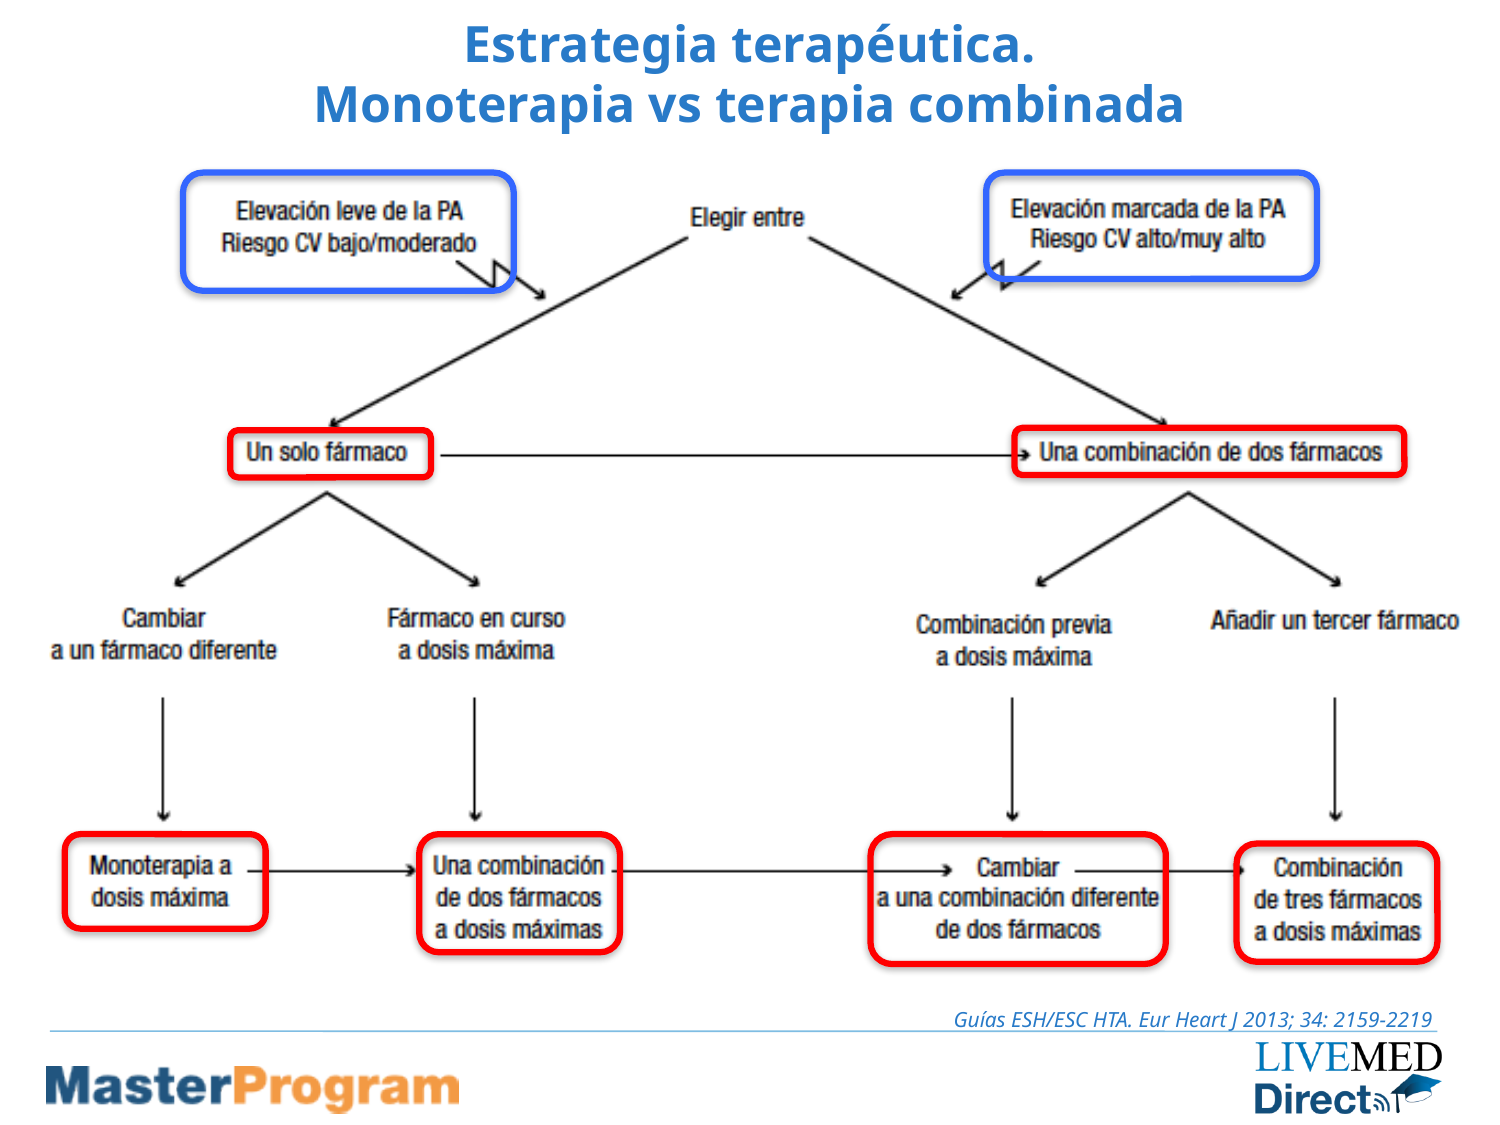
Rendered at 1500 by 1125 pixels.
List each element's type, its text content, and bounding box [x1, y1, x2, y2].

title Estrategia terapéutica. Monoterapia vs terapia combinada [0, 23, 1500, 121]
picture [1255, 1042, 1442, 1114]
picture [46, 1066, 459, 1114]
picture [0, 148, 1500, 988]
text_box Guías ESH/ESC HTA. Eur Heart J 2013; 34: 2159-2219 [93, 999, 1447, 1040]
